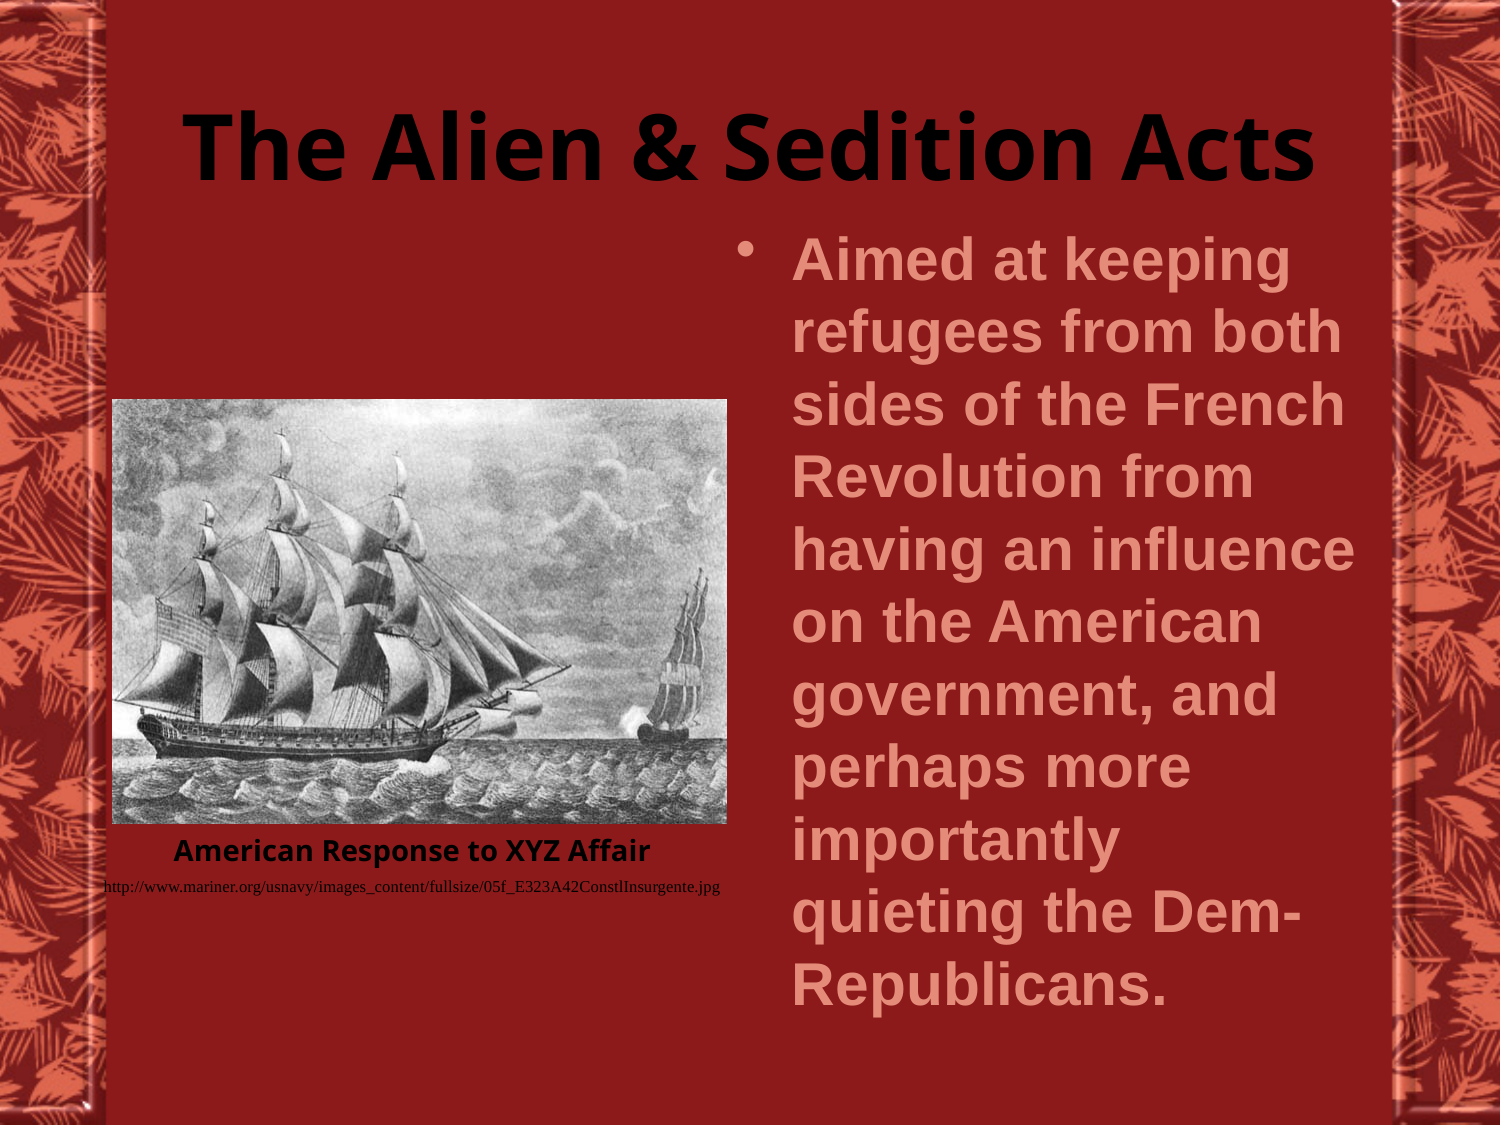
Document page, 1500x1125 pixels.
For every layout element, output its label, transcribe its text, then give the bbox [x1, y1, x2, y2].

title The Alien & Sedition Acts [112, 24, 1388, 263]
list Aimed at keeping refugees from both sides of the French Revolution from having an influence on the American government, and perhaps more importantly quieting the Dem-Republicans. [720, 212, 1384, 738]
picture [0, 0, 1500, 1125]
text_box American Response to XYZ Affair http://www.mariner.org/usnavy/images_content/fullsize/05f_E323A42ConstlInsurgente.jpg [74, 825, 750, 903]
